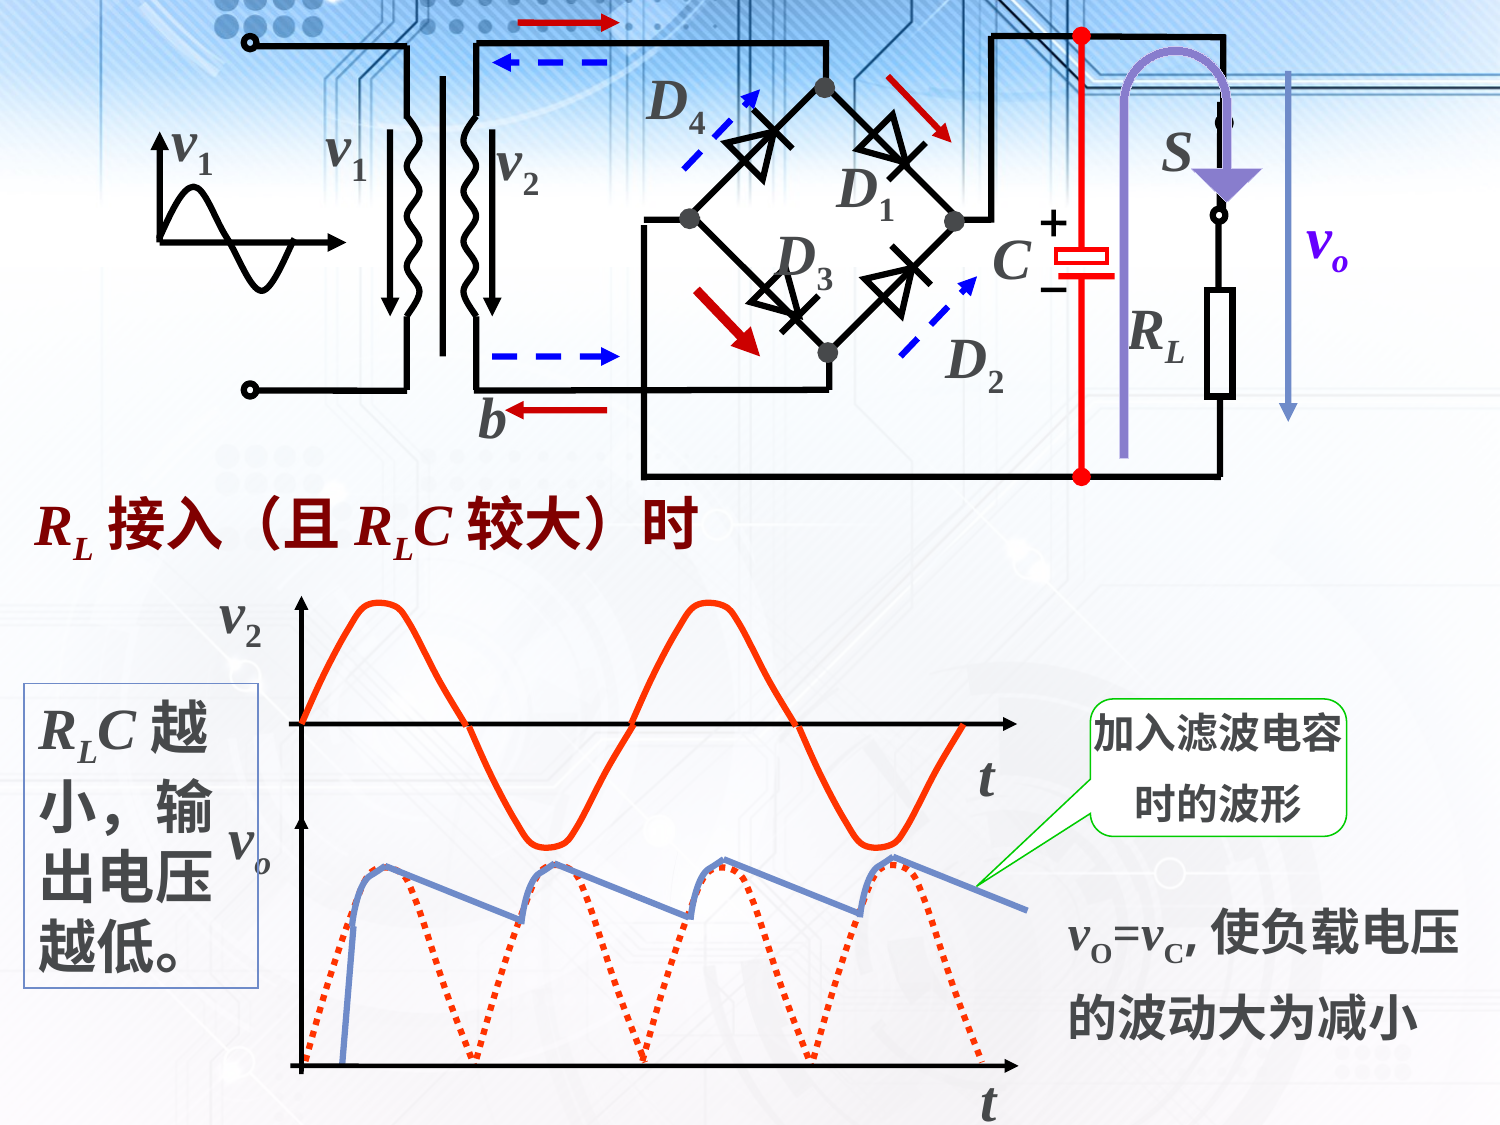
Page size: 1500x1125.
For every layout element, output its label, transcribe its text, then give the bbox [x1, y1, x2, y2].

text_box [204, 567, 1071, 850]
picture [0, 0, 1500, 222]
text_box 加入滤波电容 时的波形 [1072, 698, 1347, 837]
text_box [156, 22, 1441, 481]
text_box RLC越小，输出电压越低。 [23, 683, 213, 988]
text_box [213, 793, 1072, 1125]
text_box vO=vC,使负载电压的波动大为减小 [1072, 872, 1500, 1055]
text_box RL接入（且RLC较大）时 [19, 479, 1370, 575]
